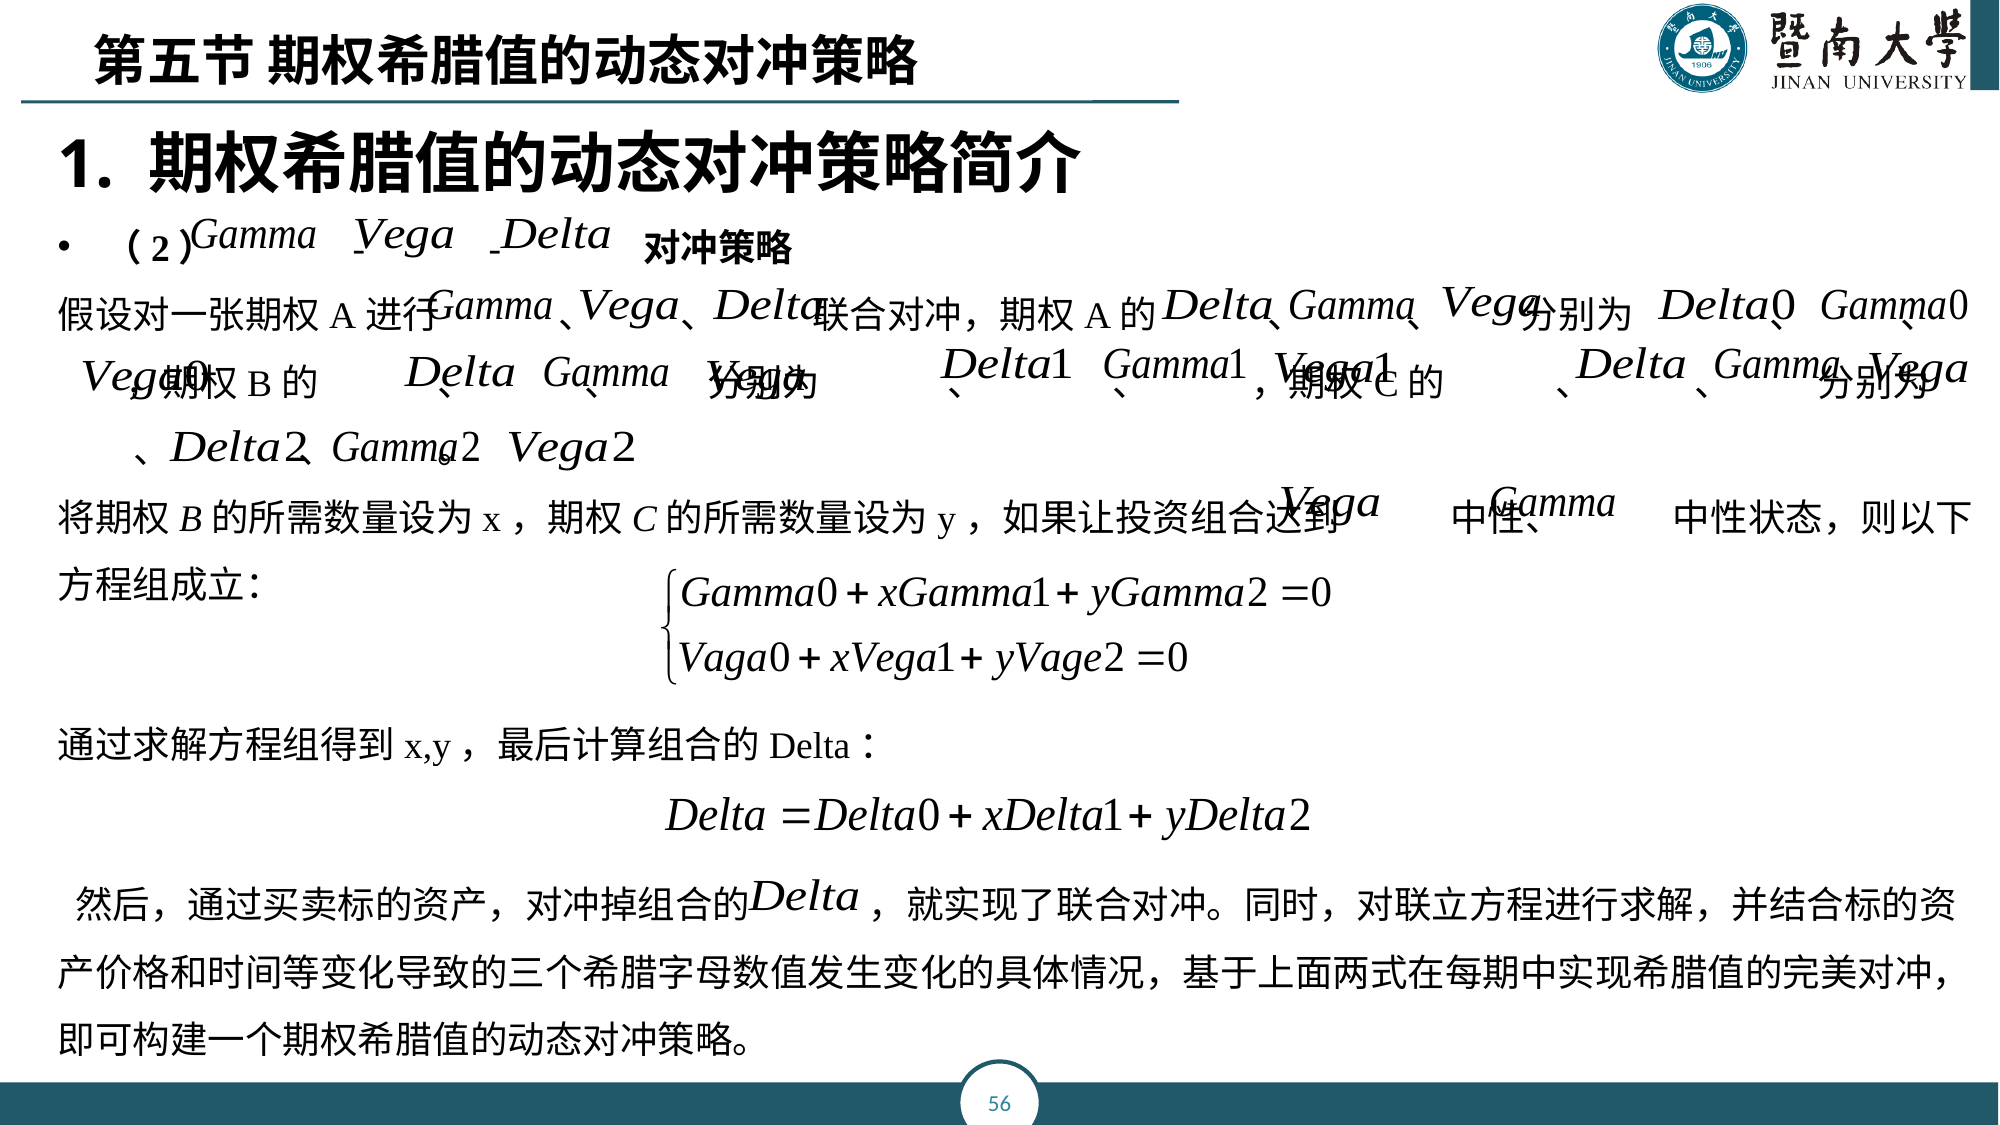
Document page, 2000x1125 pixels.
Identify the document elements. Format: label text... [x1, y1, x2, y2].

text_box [537, 345, 680, 398]
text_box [160, 420, 316, 473]
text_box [739, 869, 870, 922]
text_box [326, 420, 489, 473]
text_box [491, 207, 622, 260]
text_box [1483, 475, 1626, 528]
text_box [1708, 337, 1851, 390]
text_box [349, 207, 468, 268]
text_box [931, 337, 1079, 390]
text_box 1. 期权希腊值的动态对冲策略简介 （2） - - 对冲策略 假设对一张期权A进行 、 、 联合对冲，期权A的 、 、 分别为 、 、 ，期权B的 、 、 分别为 、 、 ，期权C的 、 、 分别为 、 、 。 将期权B的所需数量设为x，期权C的所需数量设为y，如果让投资组合达到 中性、 中性状态，则以下方程组成立： 通过求解方程组得到x,y，最后计算组合的Delta： 然后，通过买卖标的资产，对冲掉组合的 ，就实现了联合对冲。同时，对联立方程进行求解，并结合标的资产价格和时间等变化导致的三个希腊字母数值发生变化的具体情况，基于上面两式在每期中实现希腊值的完美对冲，即可构建一个期权希腊值的动态对冲策略。 [42, 113, 1992, 1094]
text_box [1268, 341, 1400, 402]
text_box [503, 420, 647, 481]
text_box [1863, 341, 1982, 402]
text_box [703, 278, 835, 331]
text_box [1649, 278, 1805, 331]
picture [1657, 3, 1967, 93]
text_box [395, 345, 526, 398]
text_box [1282, 278, 1425, 331]
text_box 第五节 期权希腊值的动态对冲策略 [78, 19, 996, 99]
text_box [420, 278, 563, 331]
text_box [656, 786, 1319, 851]
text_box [1097, 337, 1253, 390]
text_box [1436, 275, 1555, 336]
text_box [184, 207, 327, 260]
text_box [1152, 278, 1281, 331]
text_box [574, 278, 692, 339]
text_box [77, 349, 220, 410]
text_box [1566, 337, 1697, 390]
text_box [651, 562, 1341, 693]
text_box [1275, 475, 1393, 536]
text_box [1814, 278, 1977, 331]
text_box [701, 349, 820, 410]
